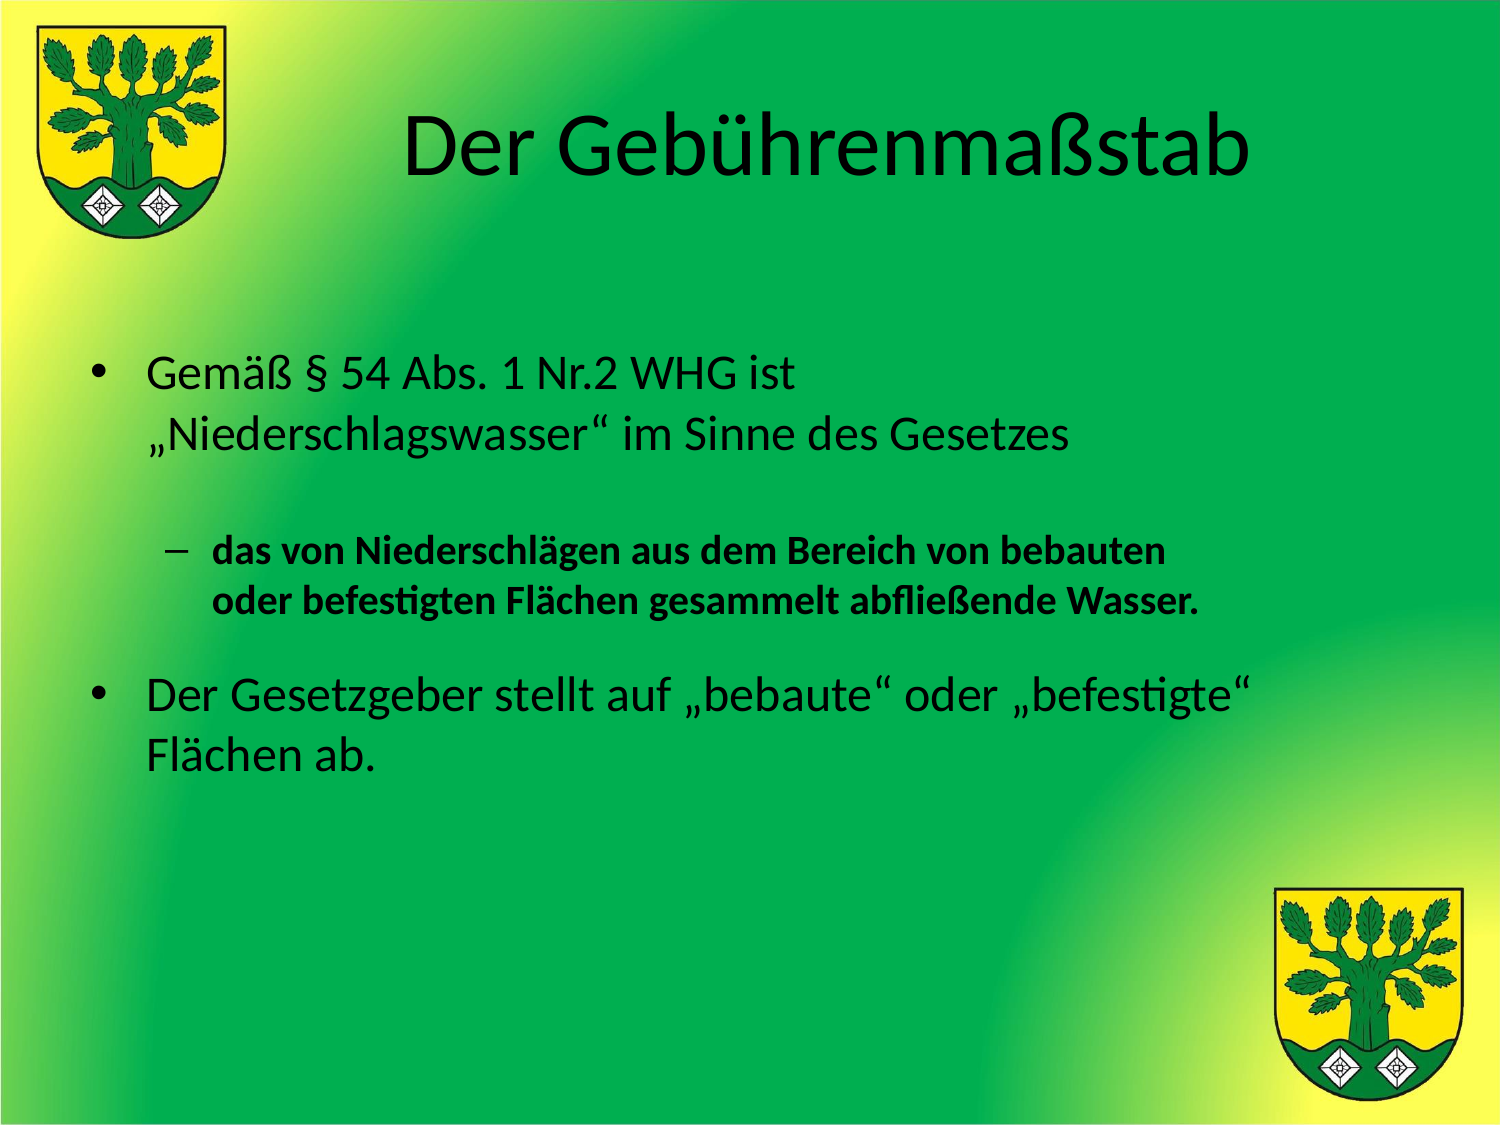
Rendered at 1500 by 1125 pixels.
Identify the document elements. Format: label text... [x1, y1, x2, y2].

list Gemäß § 54 Abs. 1 Nr.2 WHG ist „Niederschlagswasser“ im Sinne des Gesetzes das von Niederschlägen aus dem Bereich von bebauten oder befestigten Flächen gesammelt abfließende Wasser. Der Gesetzgeber stellt auf „bebaute“ oder „befestigte“ Flächen ab. [75, 262, 1270, 1035]
title Der Gebührenmaßstab [230, 45, 1425, 233]
picture [0, 0, 1500, 1125]
